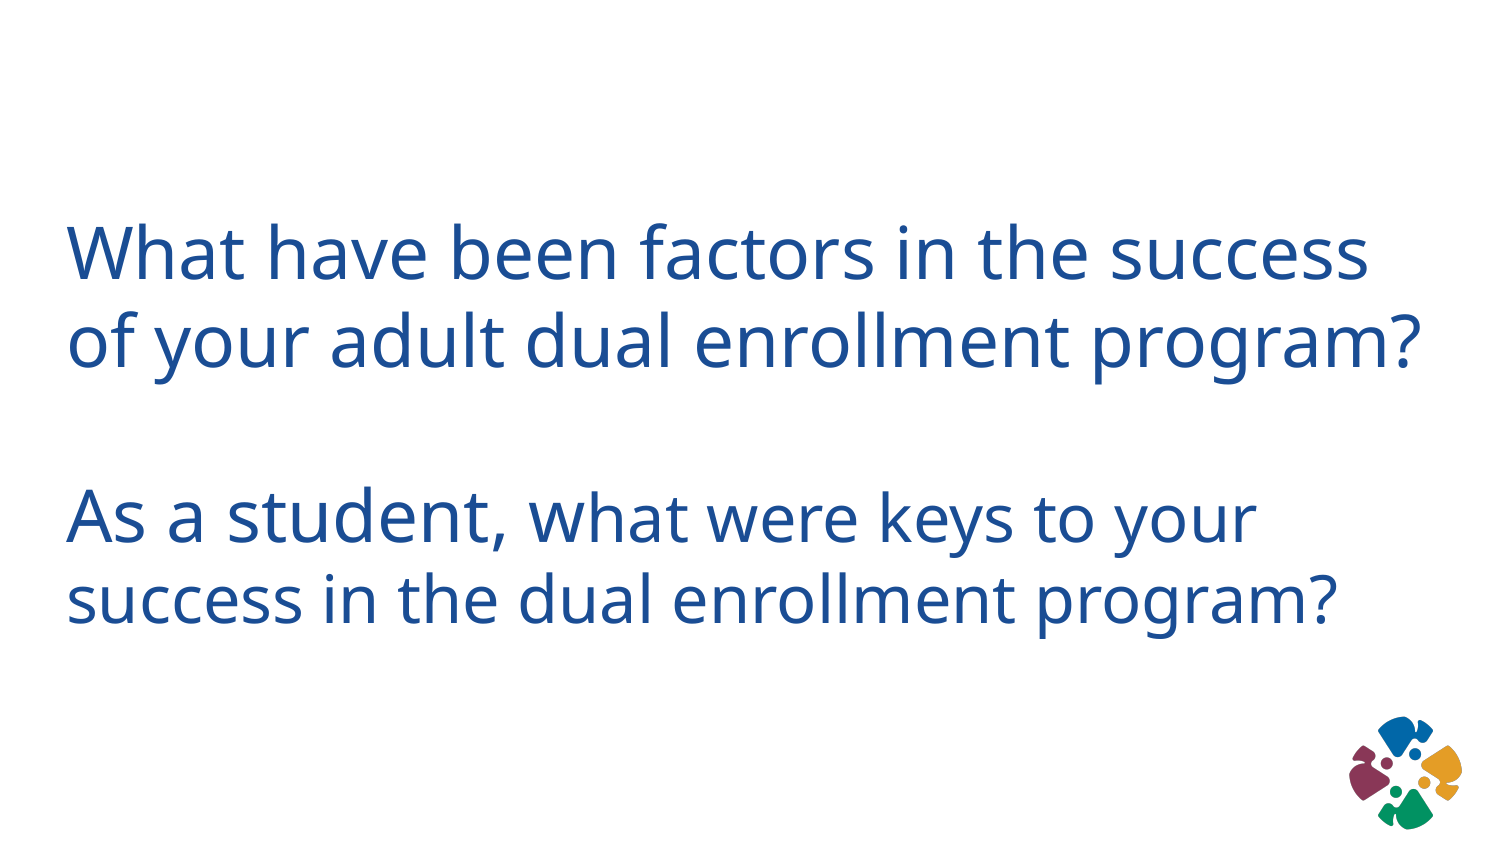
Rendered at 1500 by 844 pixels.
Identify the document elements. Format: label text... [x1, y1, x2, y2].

title What have been factors in the success of your adult dual enrollment program? As a student, what were keys to your success in the dual enrollment program? [51, 191, 1449, 653]
picture [1310, 701, 1500, 844]
